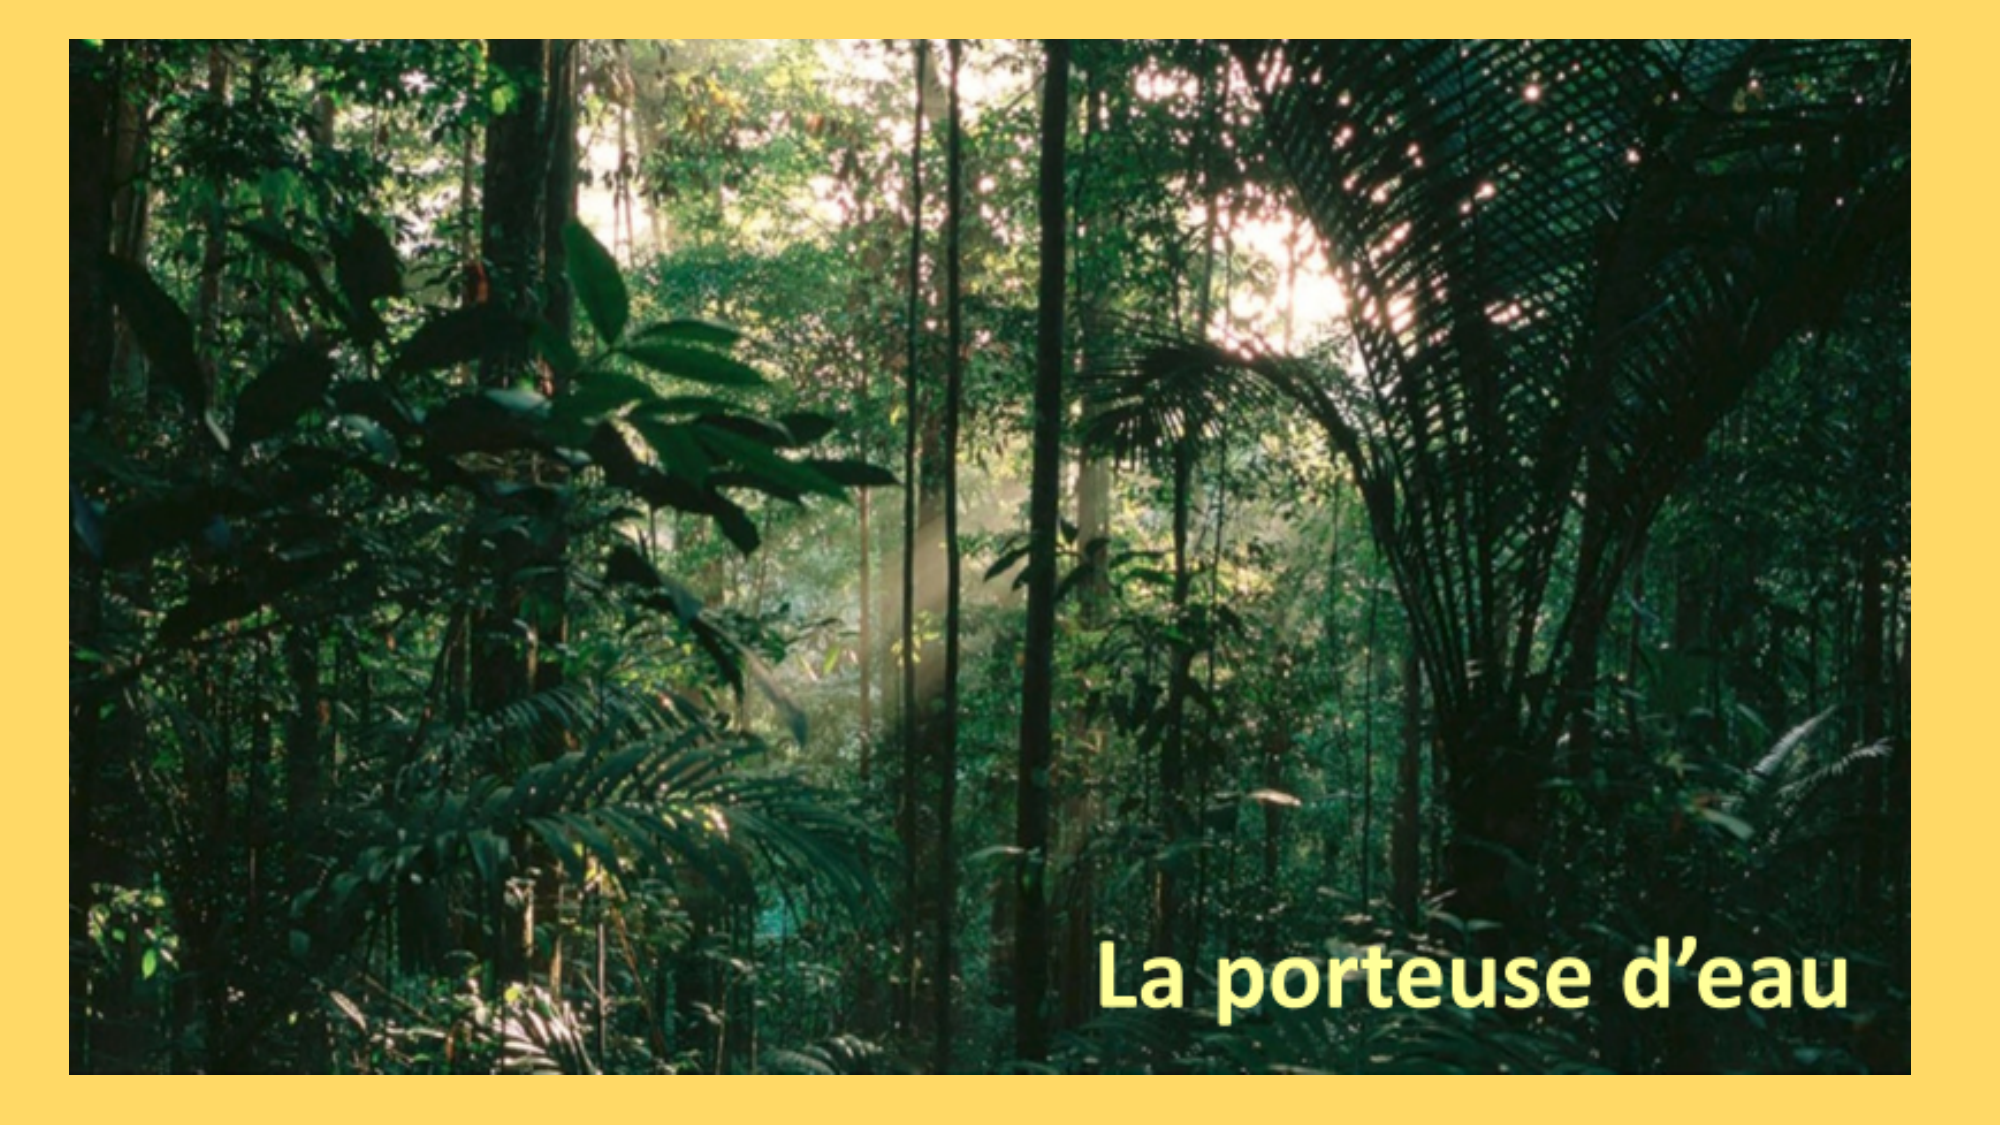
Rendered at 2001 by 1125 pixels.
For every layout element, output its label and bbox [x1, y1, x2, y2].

picture [69, 39, 1911, 1075]
